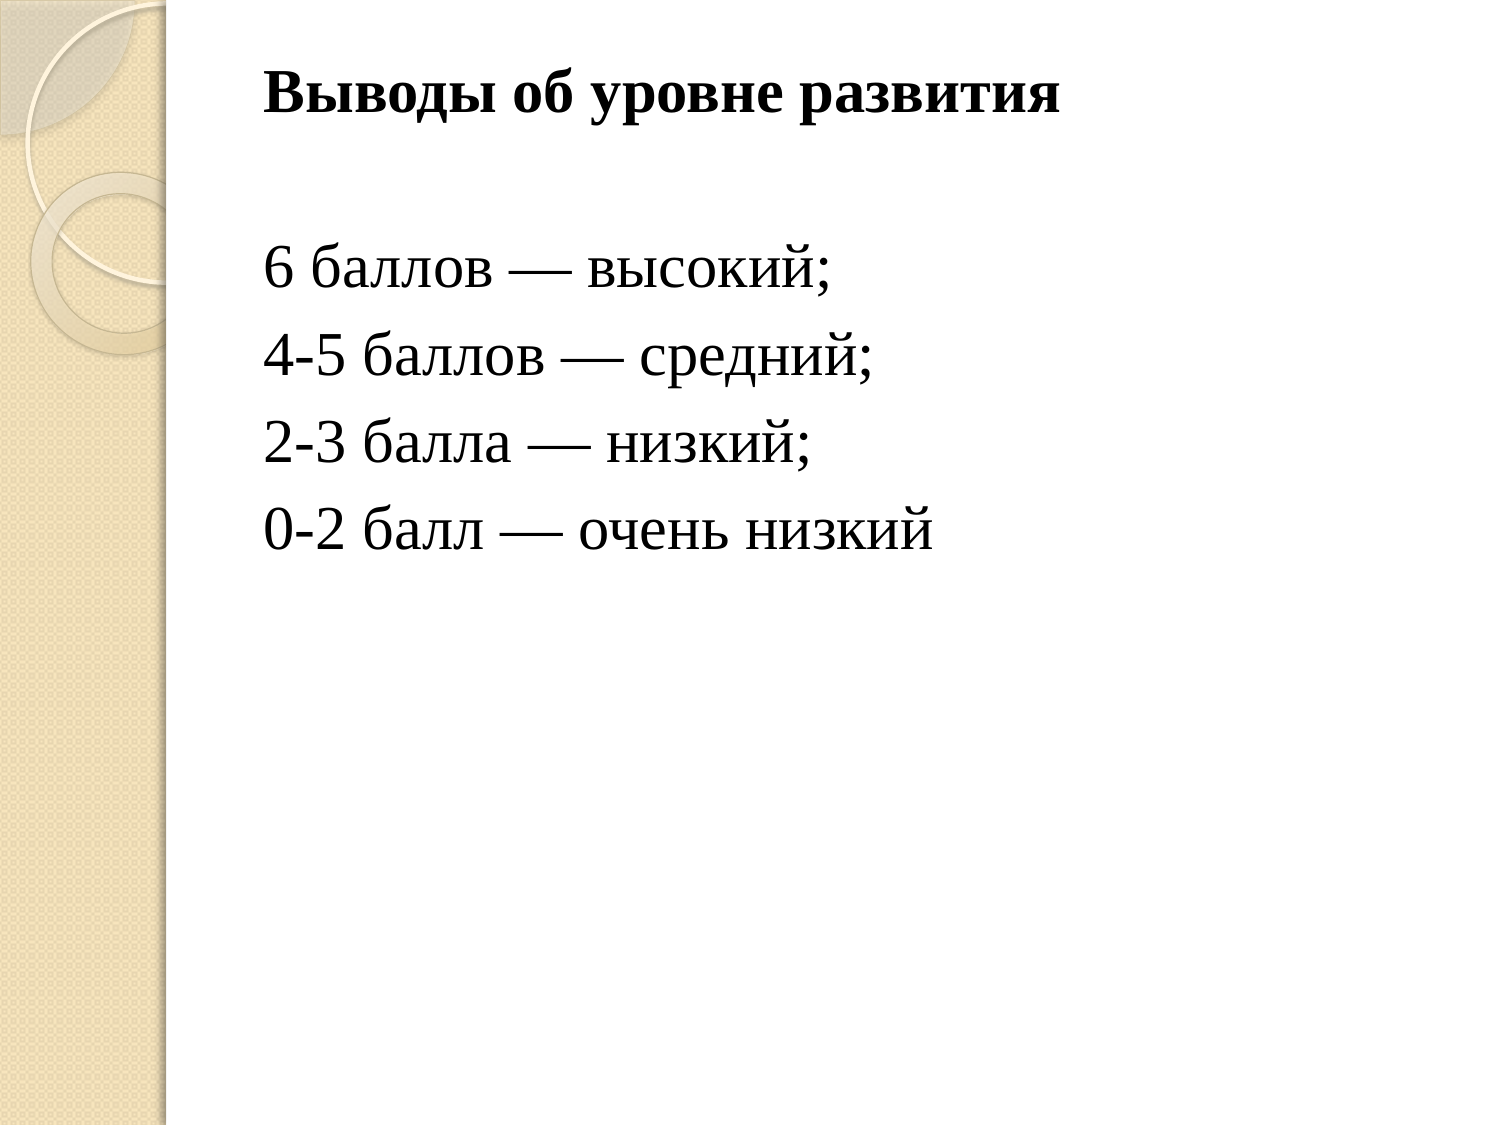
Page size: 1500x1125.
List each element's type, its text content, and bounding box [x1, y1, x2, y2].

list Выводы об уровне развития 6 баллов — высокий; 4-5 баллов — средний; 2-3 балла — низкий; 0-2 балл — очень низкий [235, 42, 1466, 1025]
